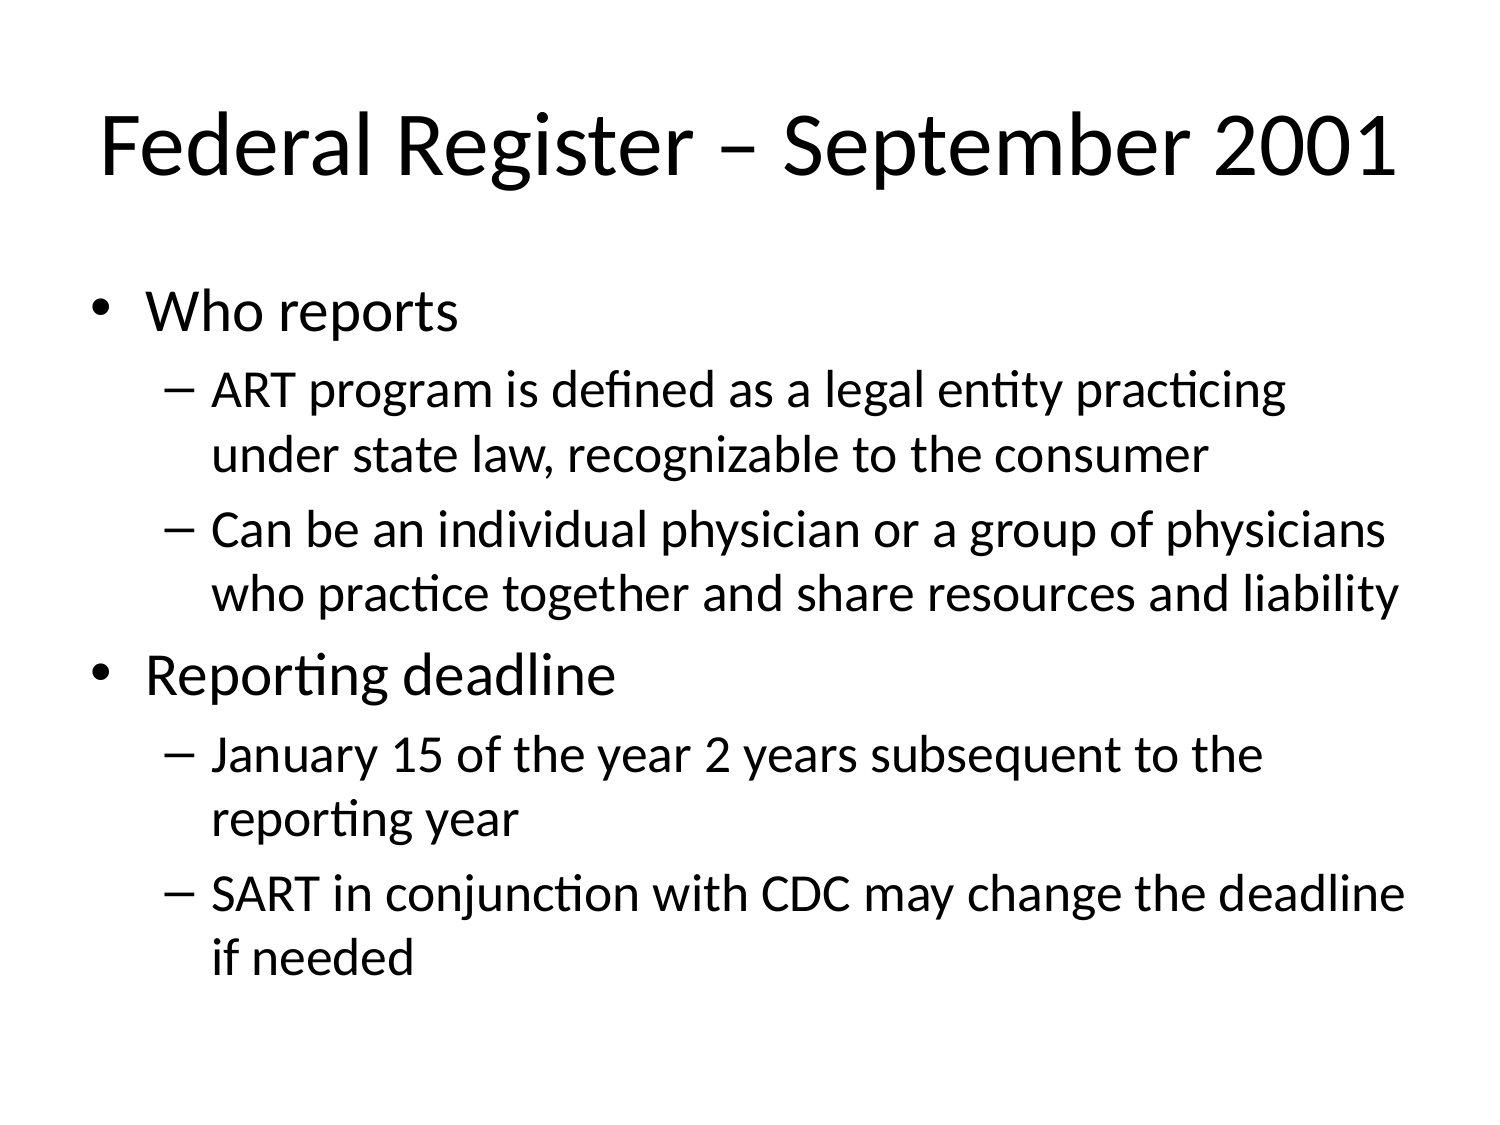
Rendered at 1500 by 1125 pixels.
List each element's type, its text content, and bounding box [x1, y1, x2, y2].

list Who reports ART program is defined as a legal entity practicing under state law, recognizable to the consumer Can be an individual physician or a group of physicians who practice together and share resources and liability Reporting deadline January 15 of the year 2 years subsequent to the reporting year SART in conjunction with CDC may change the deadline if needed [75, 262, 1425, 1005]
title Federal Register – September 2001 [75, 45, 1425, 233]
